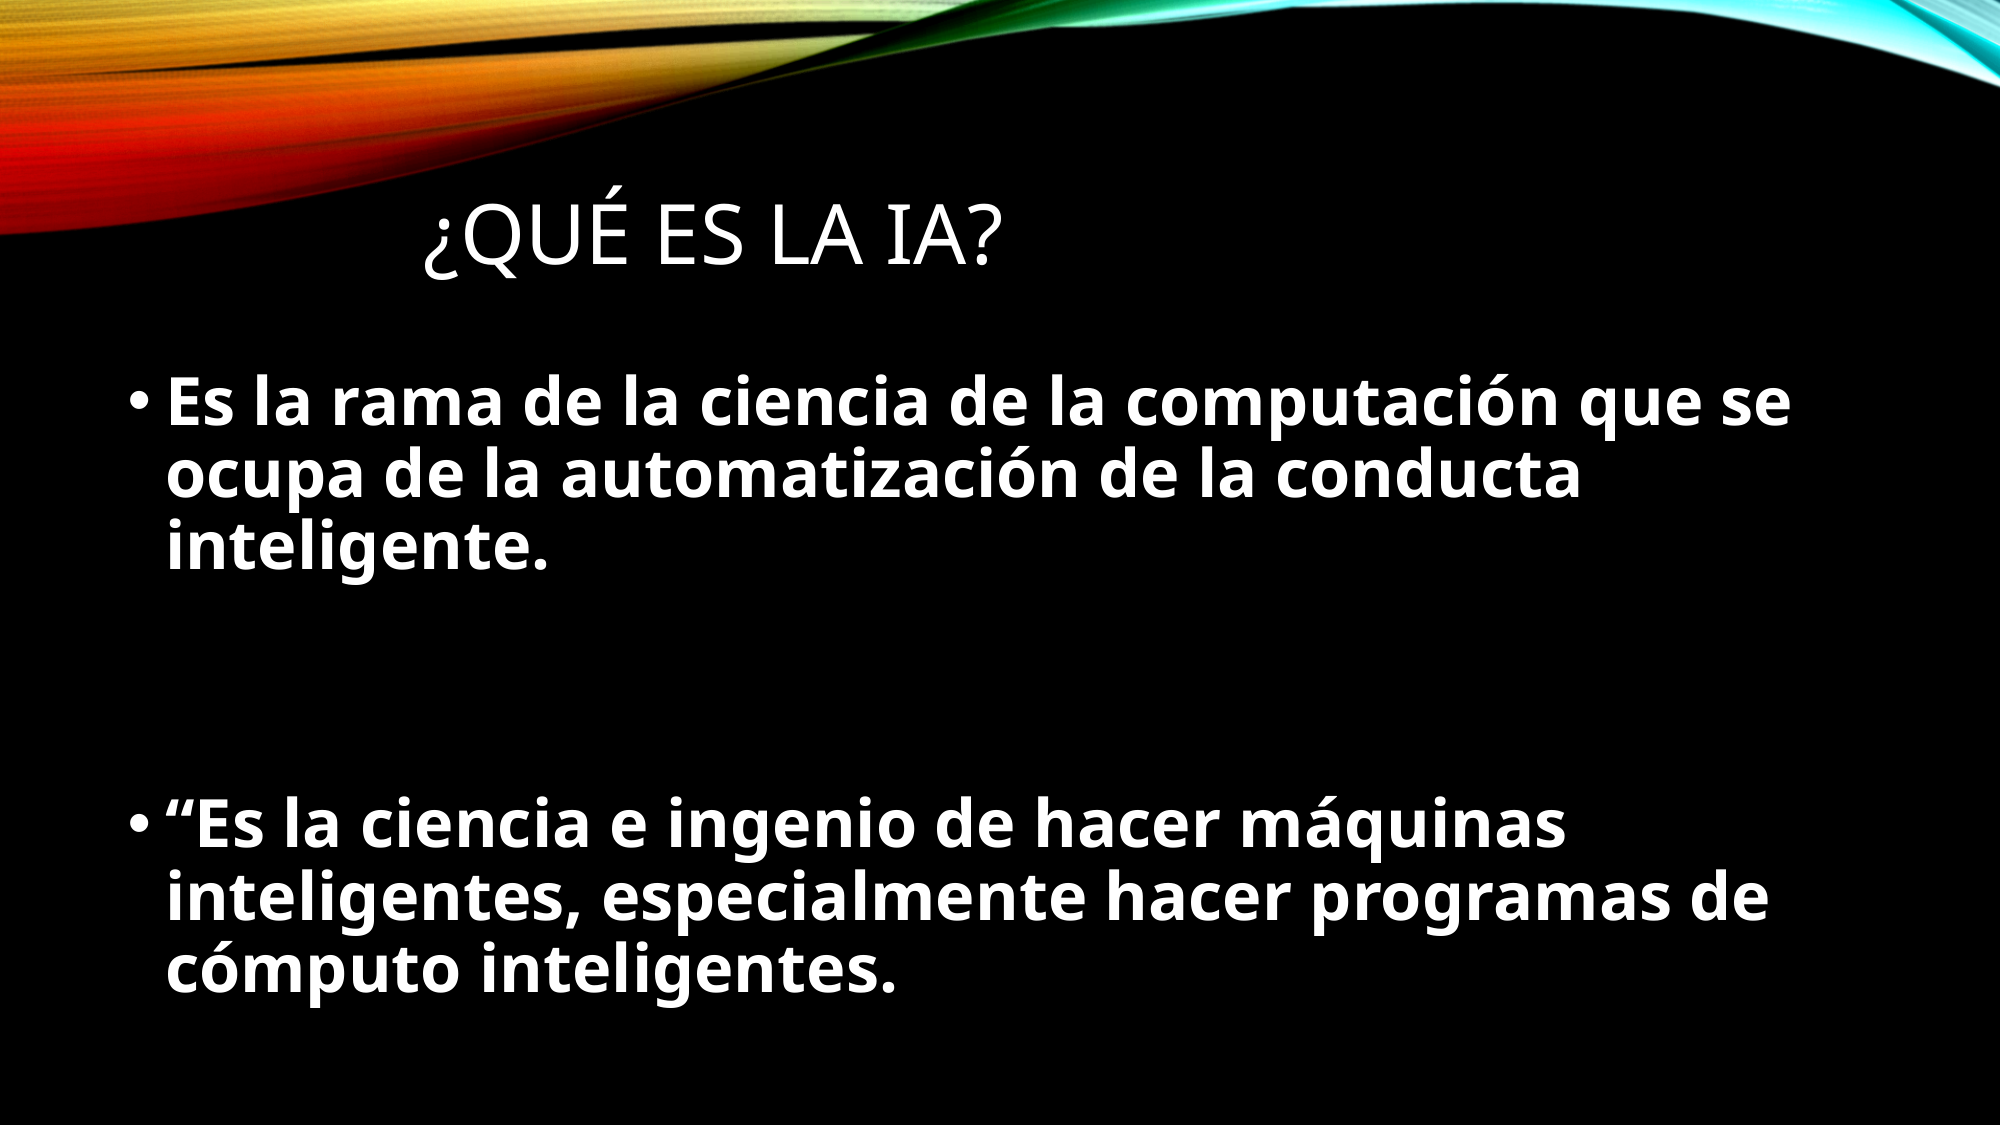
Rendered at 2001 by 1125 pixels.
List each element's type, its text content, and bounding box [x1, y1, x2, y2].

title ¿Qué es la IA? [0, 131, 1019, 344]
list Es la rama de la ciencia de la computación que se ocupa de la automatización de la conducta inteligente. “Es la ciencia e ingenio de hacer máquinas inteligentes, especialmente hacer programas de cómputo inteligentes. [112, 360, 1888, 1021]
picture [0, 0, 2000, 237]
